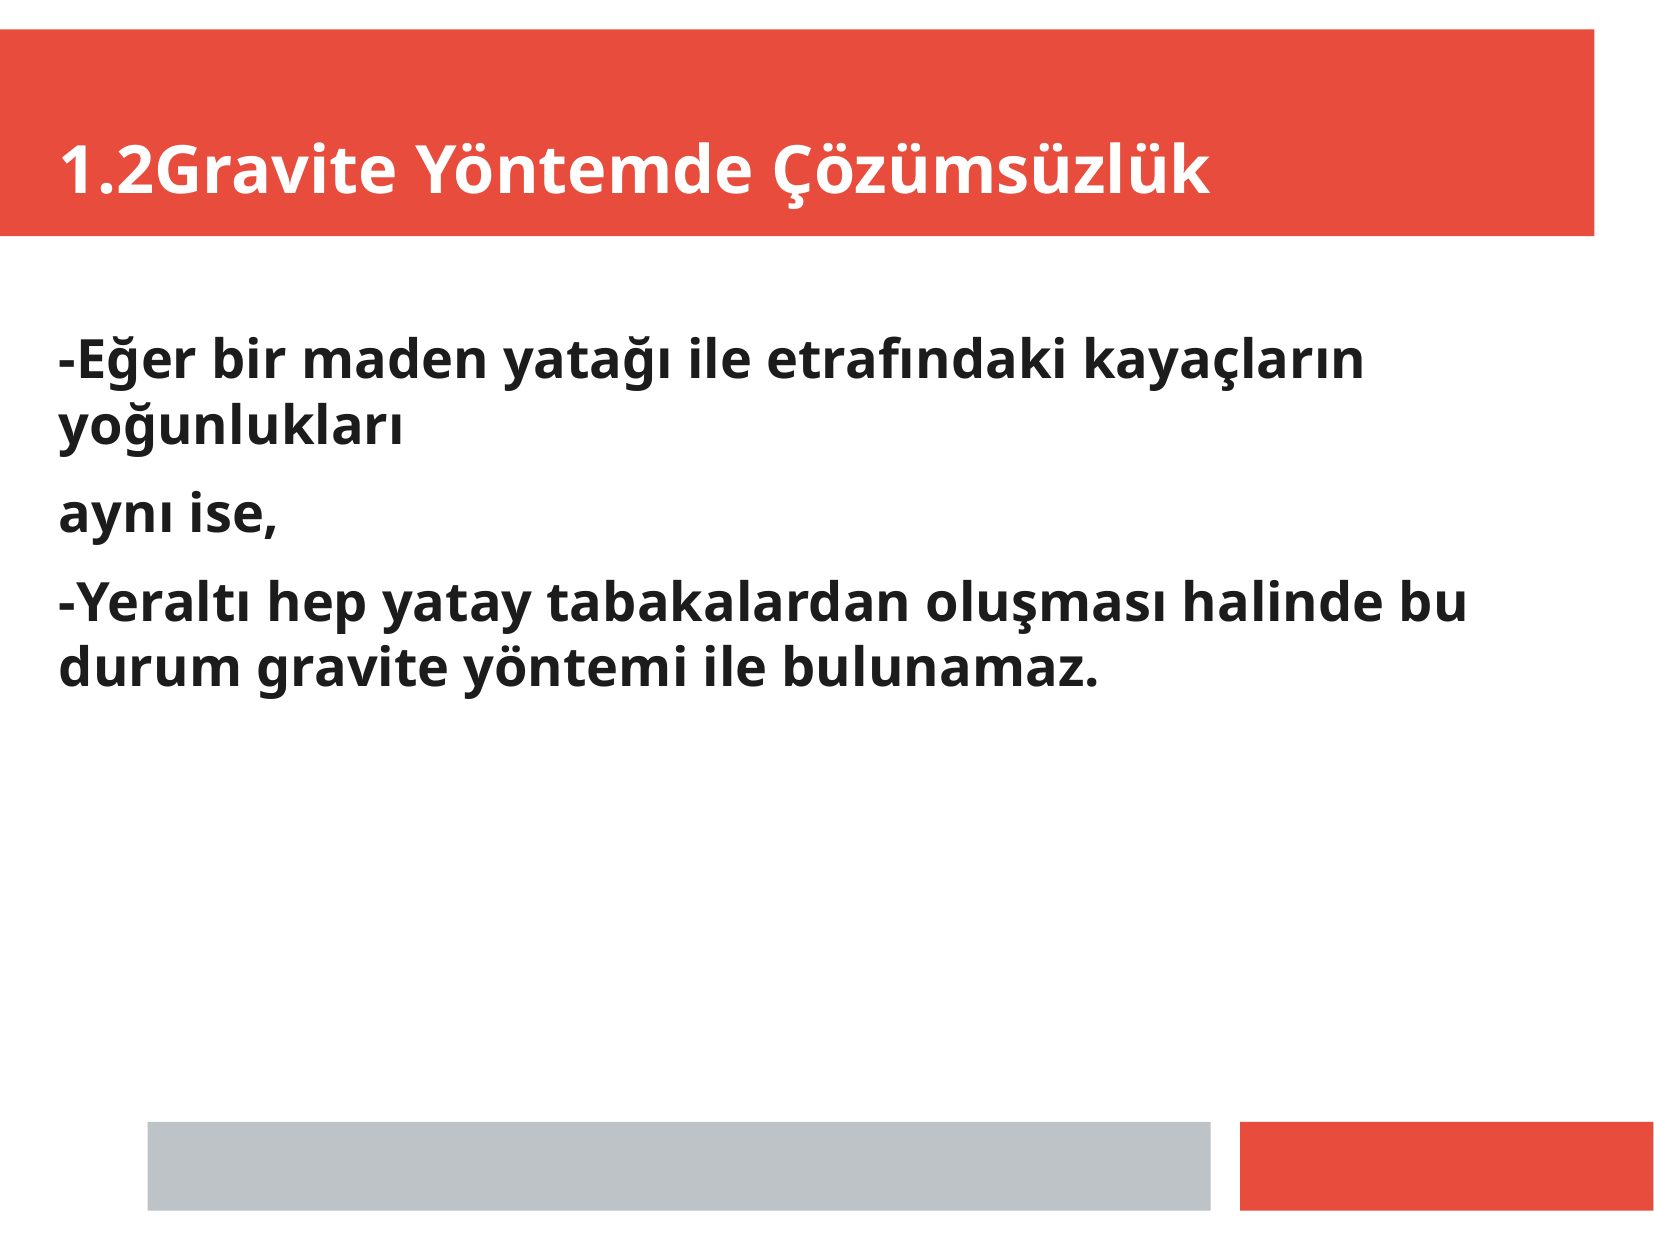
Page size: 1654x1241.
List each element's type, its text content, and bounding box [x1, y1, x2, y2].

text_box 1.2Gravite Yöntemde Çözümsüzlük [58, 58, 1595, 207]
text_box -Eğer bir maden yatağı ile etrafındaki kayaçların yoğunlukları aynı ise, -Yeraltı hep yatay tabakalardan oluşması halinde bu durum gravite yöntemi ile bulunamaz. [58, 324, 1565, 1093]
